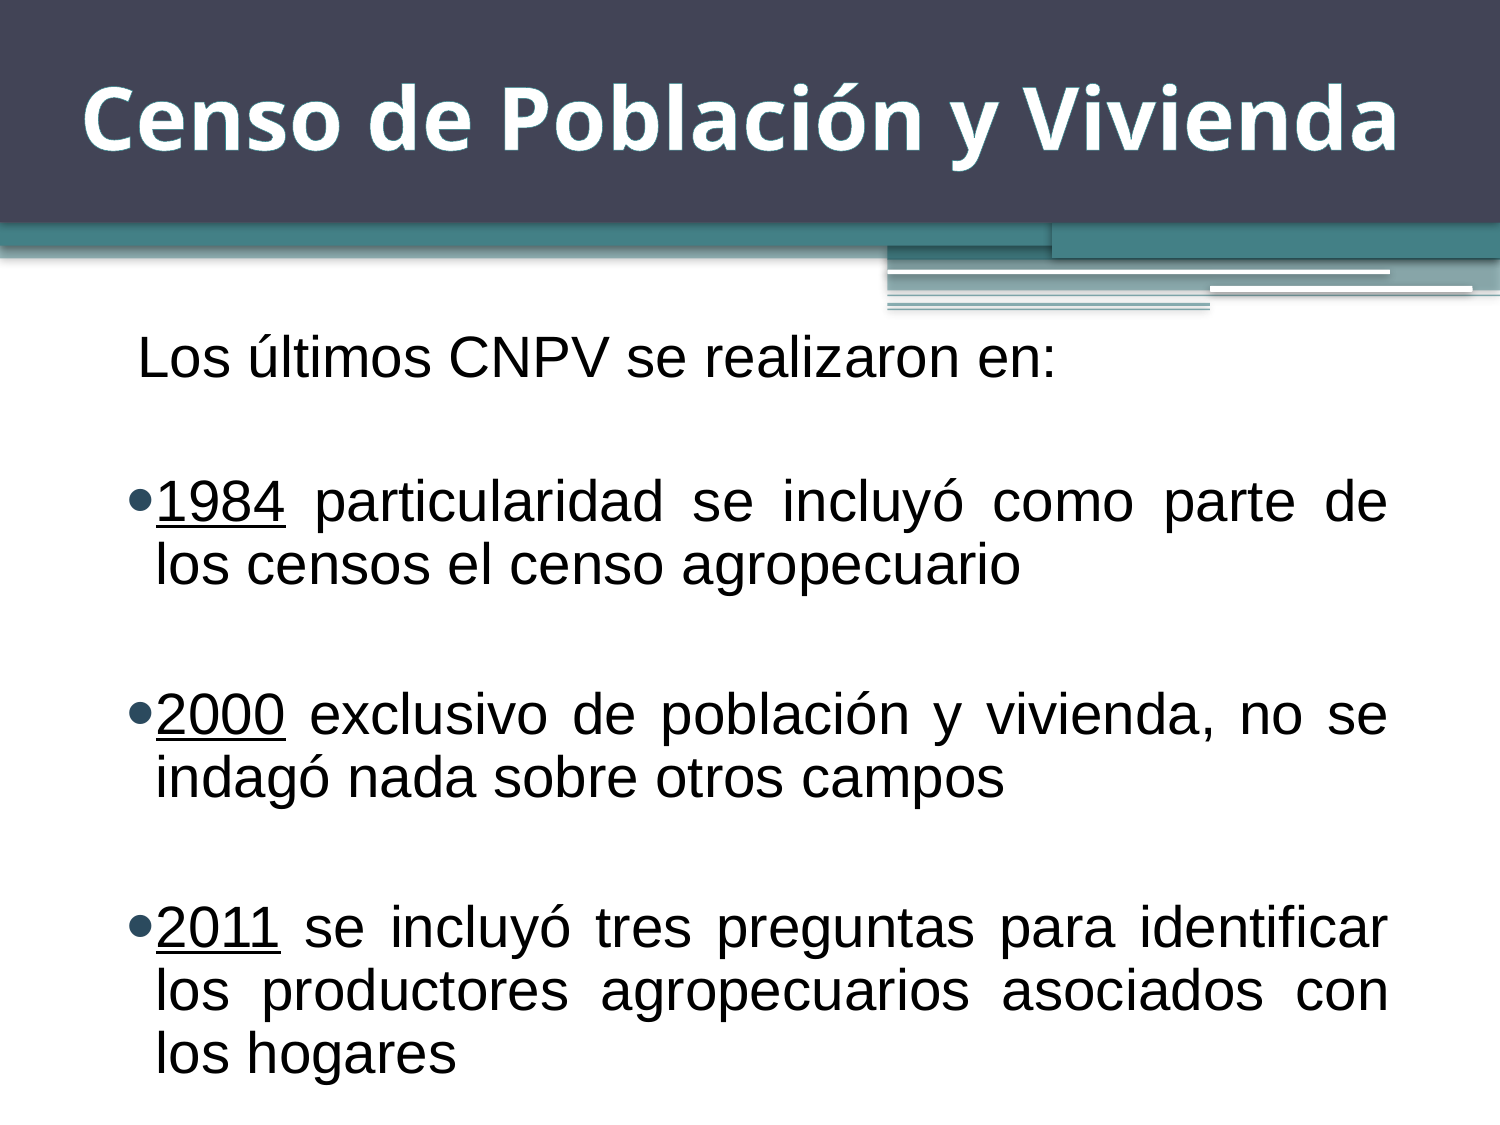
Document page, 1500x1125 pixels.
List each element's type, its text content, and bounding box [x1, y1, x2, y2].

title Censo de Población y Vivienda [64, 30, 1421, 273]
subtitle Los últimos CNPV se realizaron en: 1984 particularidad se incluyó como parte de los censos el censo agropecuario 2000 exclusivo de población y vivienda, no se indagó nada sobre otros campos 2011 se incluyó tres preguntas para identificar los productores agropecuarios asociados con los hogares . [112, 243, 1406, 1094]
